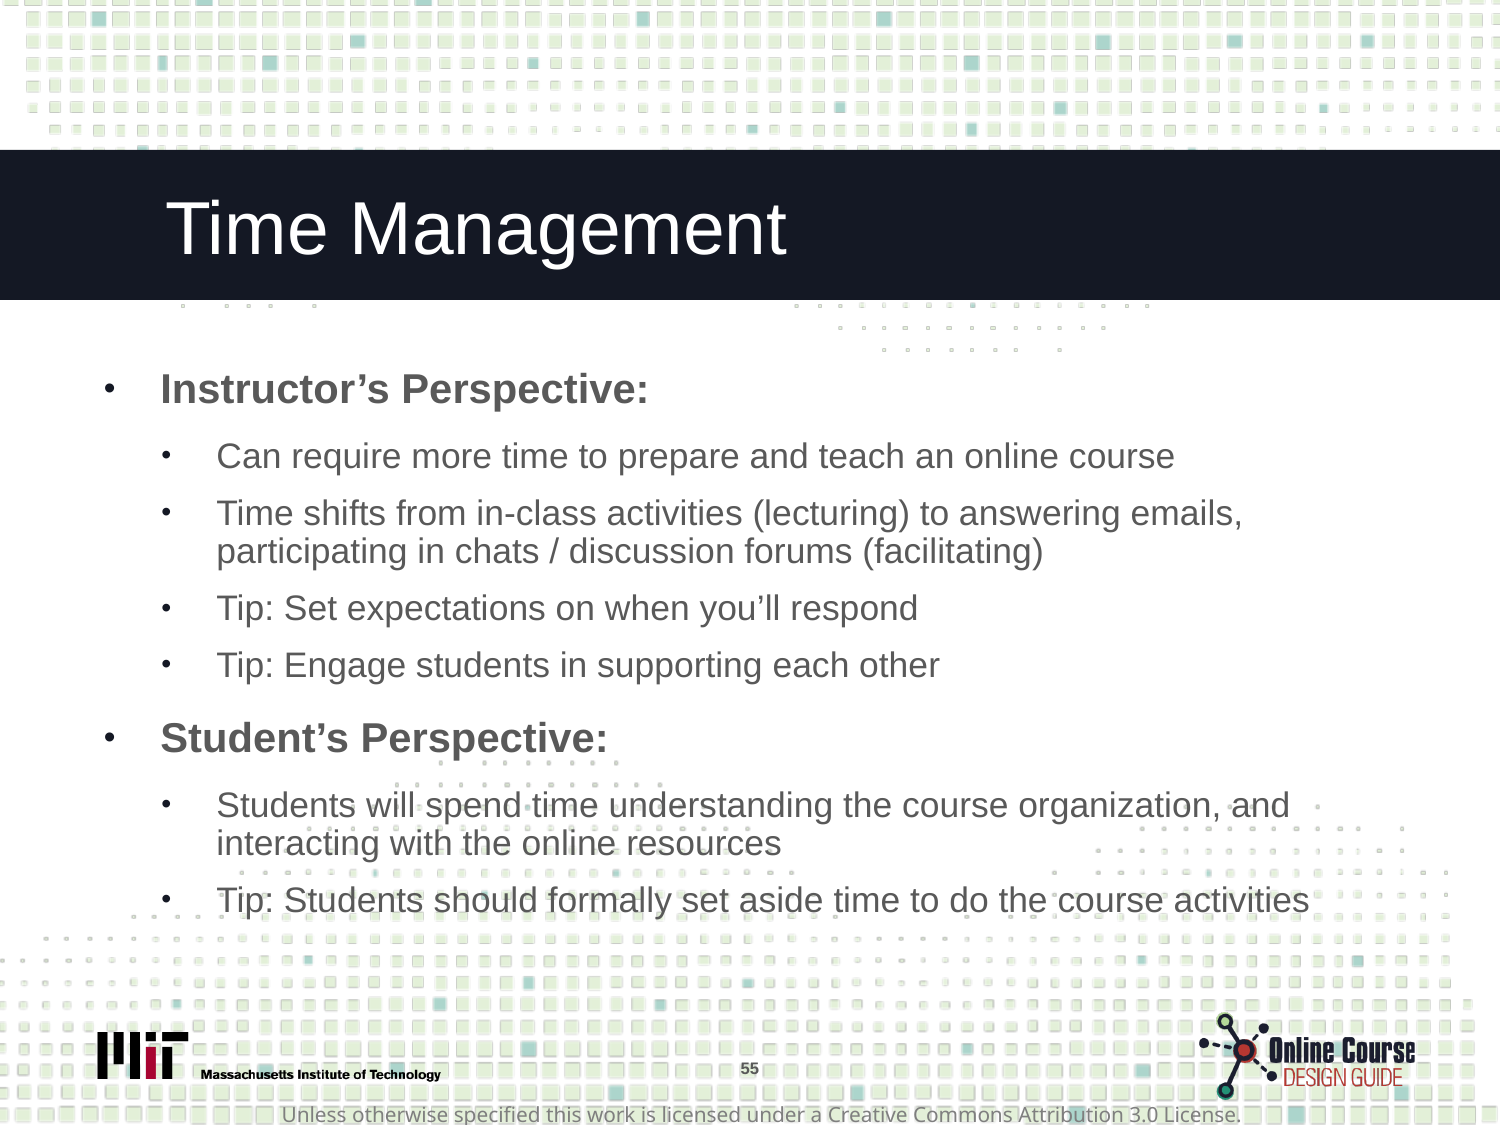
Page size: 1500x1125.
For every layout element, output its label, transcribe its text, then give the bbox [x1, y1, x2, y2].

list Instructor’s Perspective: Can require more time to prepare and teach an online course Time shifts from in-class activities (lecturing) to answering emails, participating in chats / discussion forums (facilitating) Tip: Set expectations on when you’ll respond Tip: Engage students in supporting each other Student’s Perspective: Students will spend time understanding the course organization, and interacting with the online resources Tip: Students should formally set aside time to do the course activities [89, 360, 1412, 963]
title Time Management [0, 149, 1500, 300]
slide_number 55 [712, 1037, 788, 1098]
picture [85, 1022, 450, 1091]
